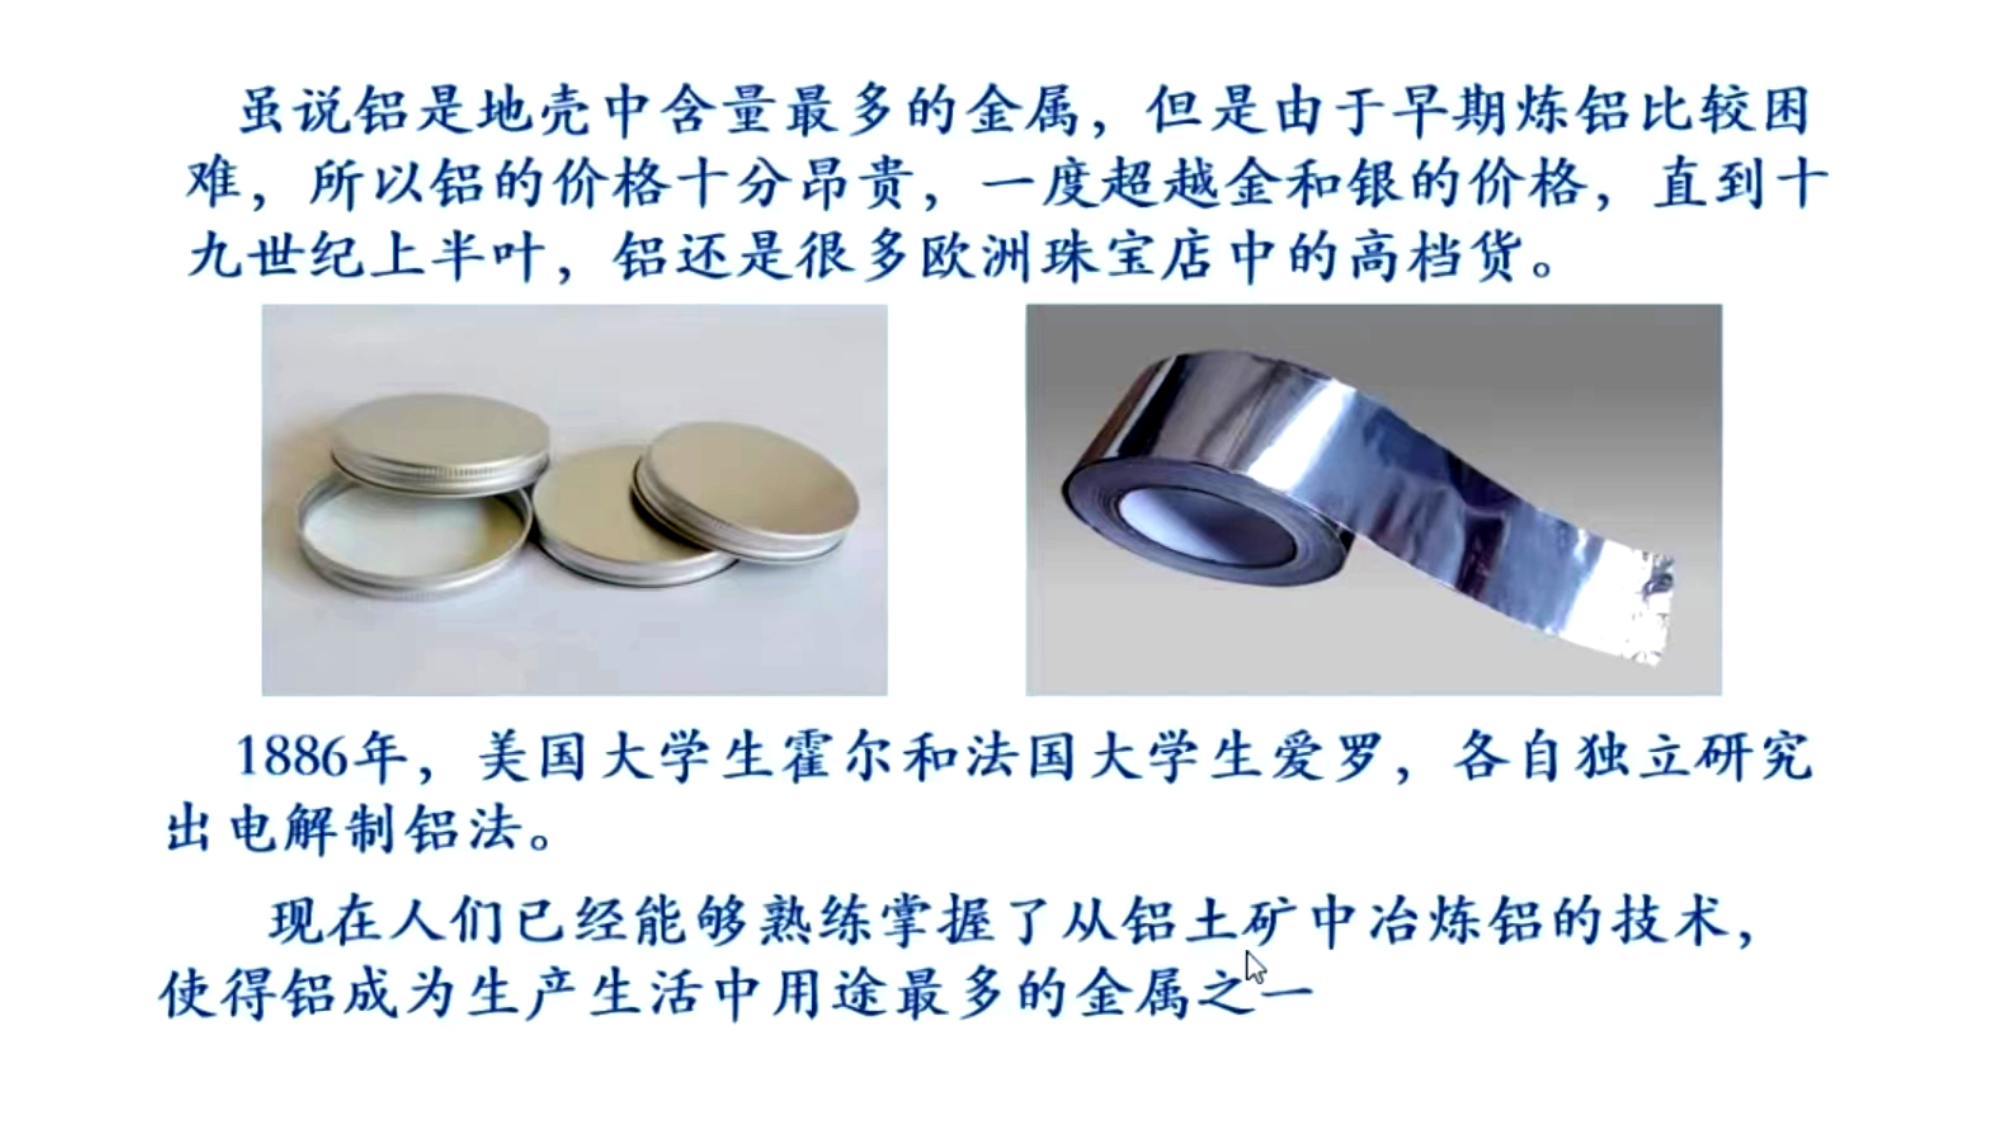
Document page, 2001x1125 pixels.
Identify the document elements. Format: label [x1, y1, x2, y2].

picture [154, 66, 1834, 1032]
